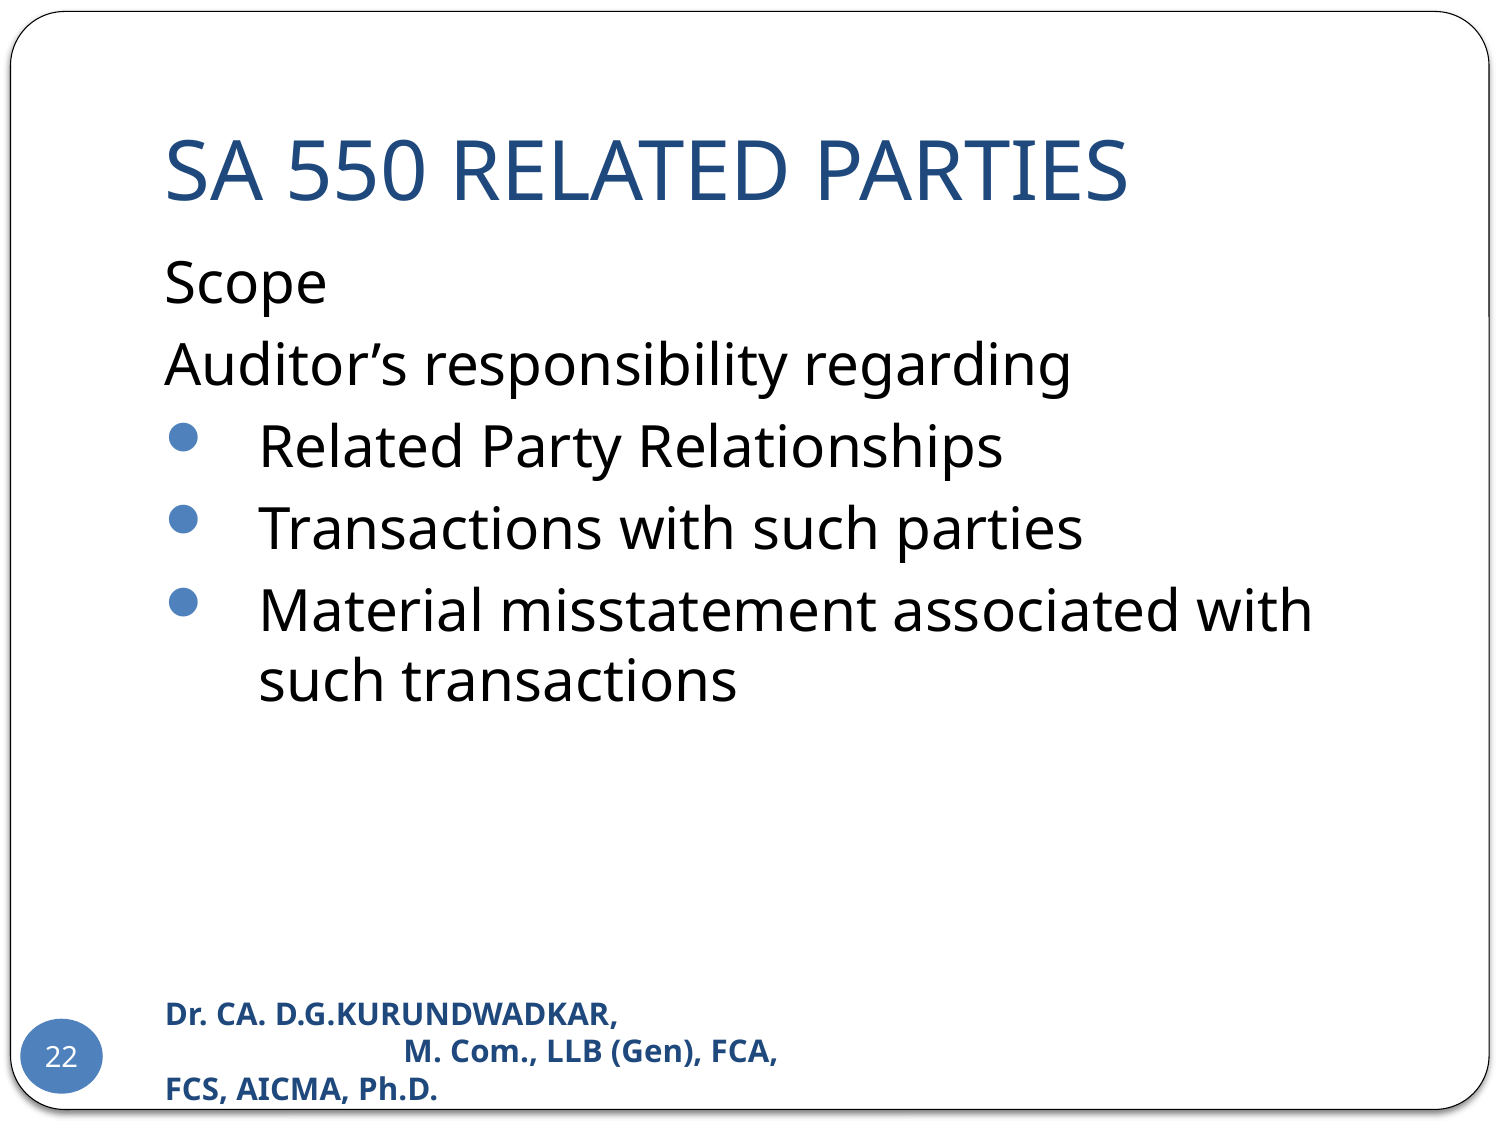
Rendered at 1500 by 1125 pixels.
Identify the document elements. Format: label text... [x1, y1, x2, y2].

footer Dr. CA. D.G.KURUNDWADKAR, M. Com., LLB (Gen), FCA, FCS, AICMA, Ph.D. [150, 1012, 800, 1088]
title SA 550 RELATED PARTIES [150, 45, 1425, 233]
list Scope Auditor’s responsibility regarding Related Party Relationships Transactions with such parties Material misstatement associated with such transactions [150, 237, 1425, 988]
slide_number 22 [20, 1018, 103, 1094]
